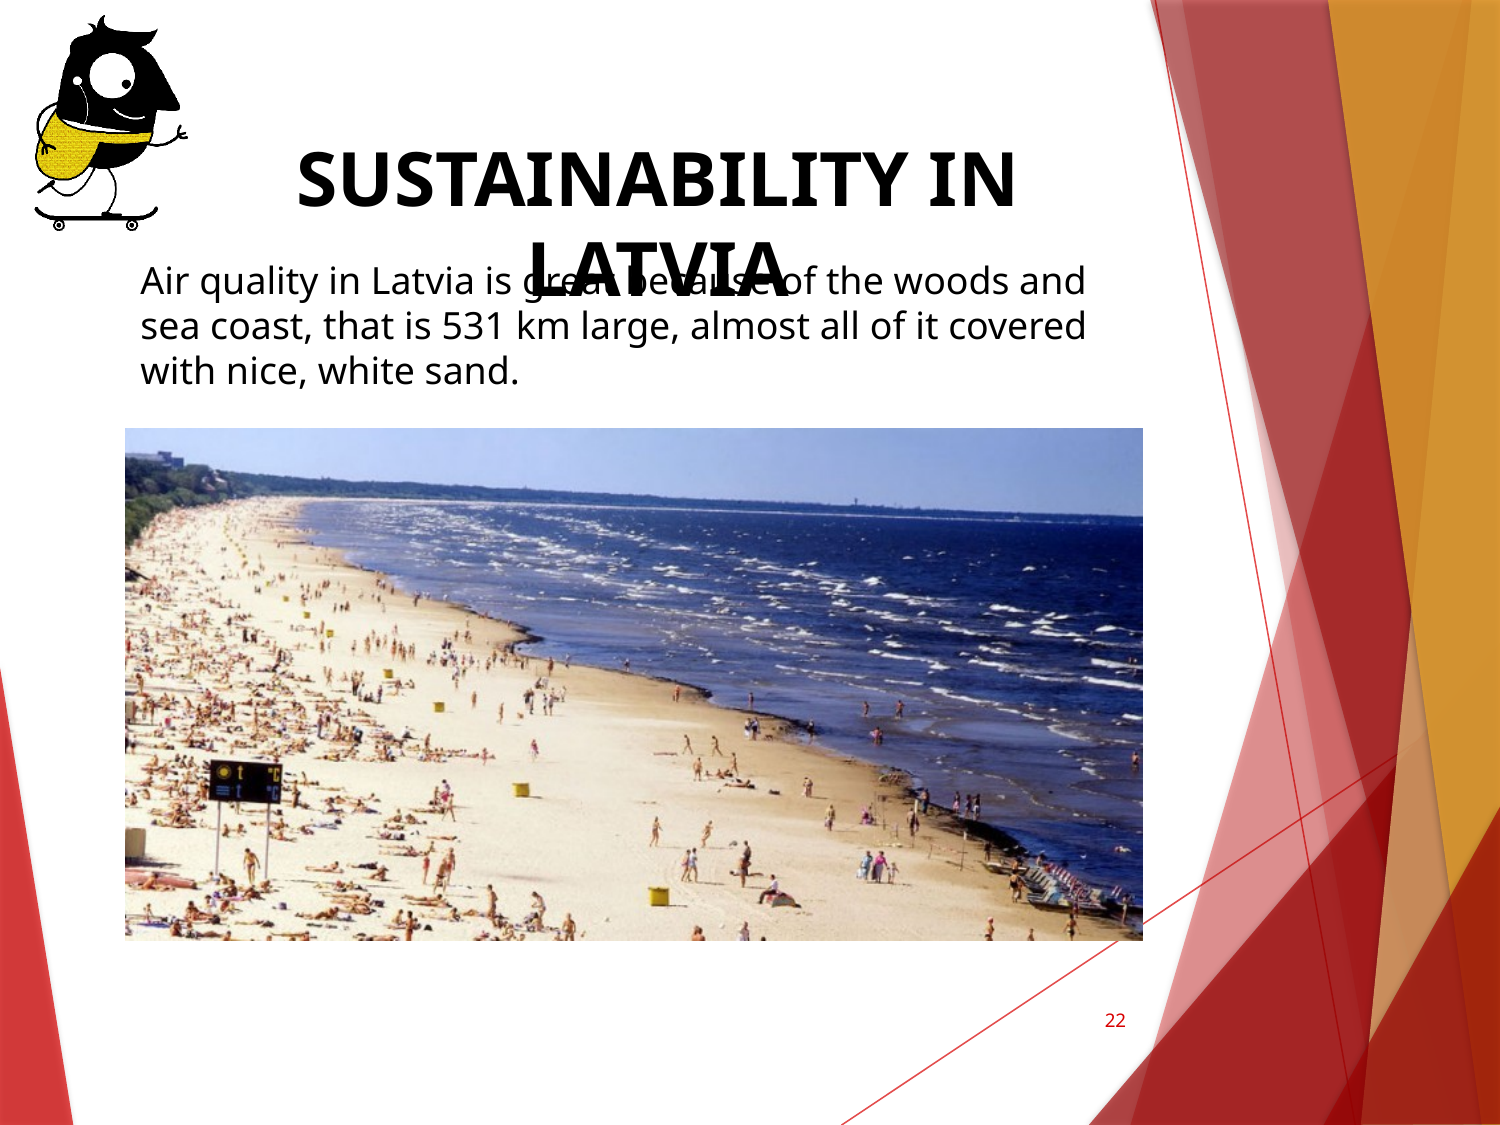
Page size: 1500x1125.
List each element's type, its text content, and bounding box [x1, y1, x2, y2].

text_box SUSTAINABILITY IN LATVIA [179, 124, 1137, 320]
picture [125, 427, 1144, 942]
picture [0, 15, 189, 232]
slide_number 22 [1057, 991, 1142, 1051]
text_box Air quality in Latvia is great because of the woods and sea coast, that is 531 km large, almost all of it covered with nice, white sand. [125, 249, 1143, 427]
